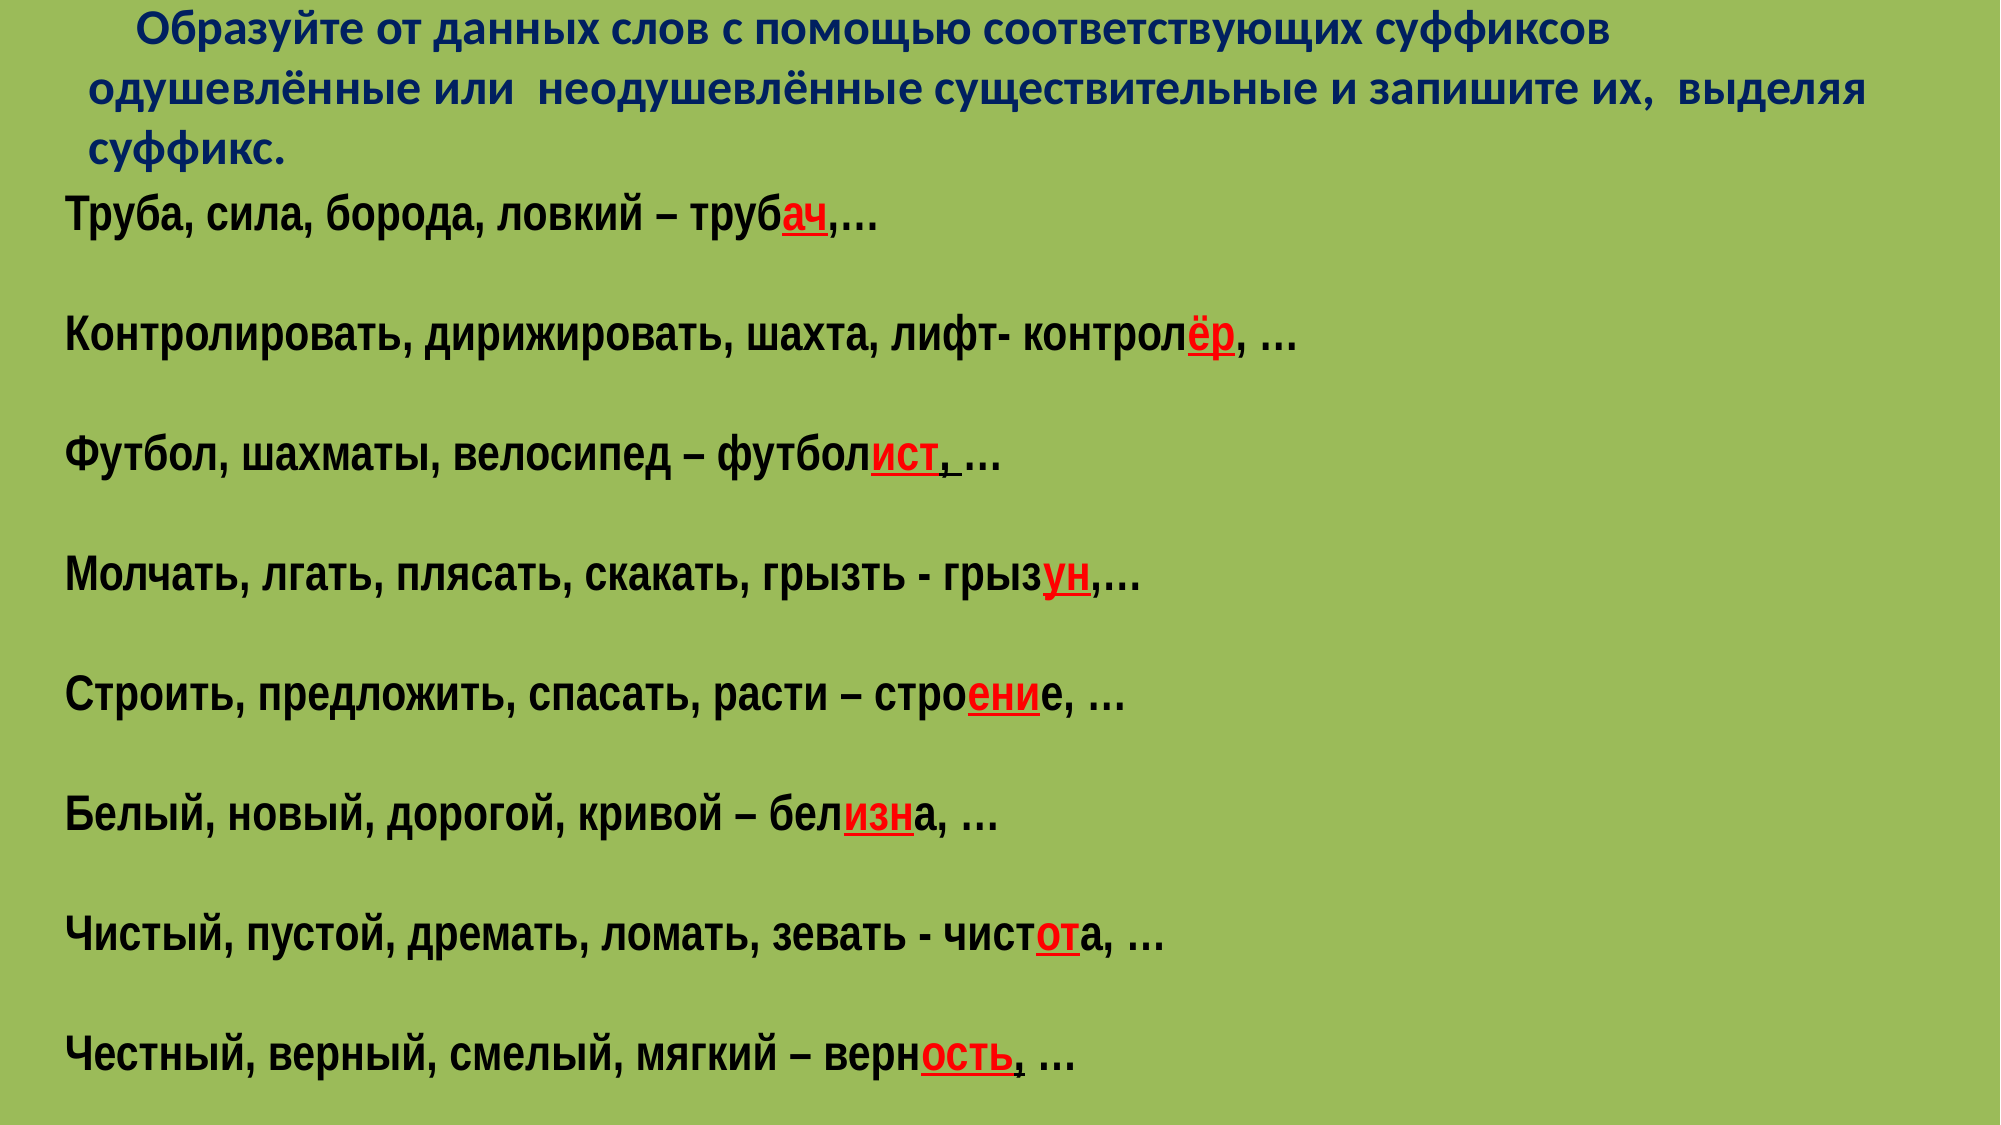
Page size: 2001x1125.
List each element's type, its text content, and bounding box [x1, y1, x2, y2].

text_box Труба, сила, борода, ловкий – трубач,… Контролировать, дирижировать, шахта, лифт- контролёр, … Футбол, шахматы, велосипед – футболист, … Молчать, лгать, плясать, скакать, грызть - грызун,… Строить, предложить, спасать, расти – строение, … Белый, новый, дорогой, кривой – белизна, … Чистый, пустой, дремать, ломать, зевать - чистота, … Чест­ный, верный, смелый, мягкий – верность, … [50, 172, 1929, 1088]
title Образуйте от данных слов с помощью соответствующих суффиксов одушевлённые или неодушевлённые существительные и запишите их, выделяя суффикс. [73, 15, 1929, 172]
